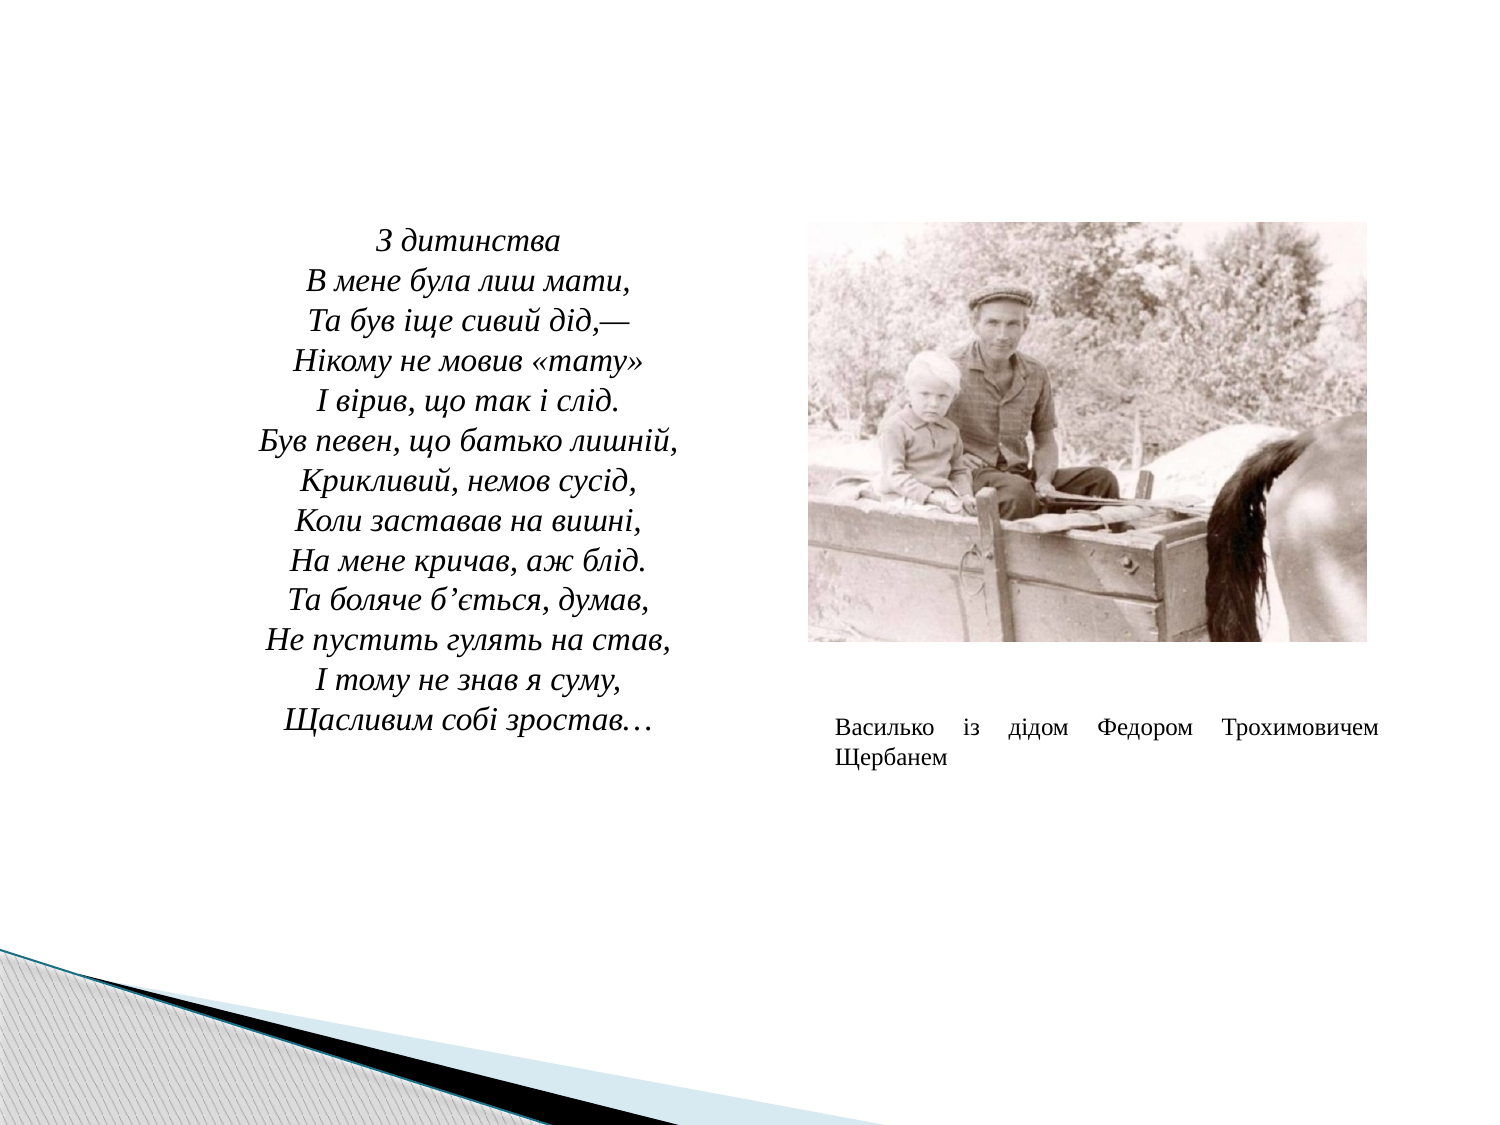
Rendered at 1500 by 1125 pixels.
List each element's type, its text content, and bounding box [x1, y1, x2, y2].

text_box З дитинства В мене була лиш мати, Та був іще сивий дід,— Нікому не мовив «тату» І вірив, що так і слід. Був певен, що батько лишній, Крикливий, немов сусід, Коли заставав на вишні, На мене кричав, аж блід. Та боляче б’ється, думав, Не пустить гулять на став, І тому не знав я суму, Щасливим собі зростав… [222, 210, 715, 745]
text_box Василько із дідом Федором Трохимовичем Щербанем [820, 703, 1395, 778]
picture [808, 222, 1368, 642]
